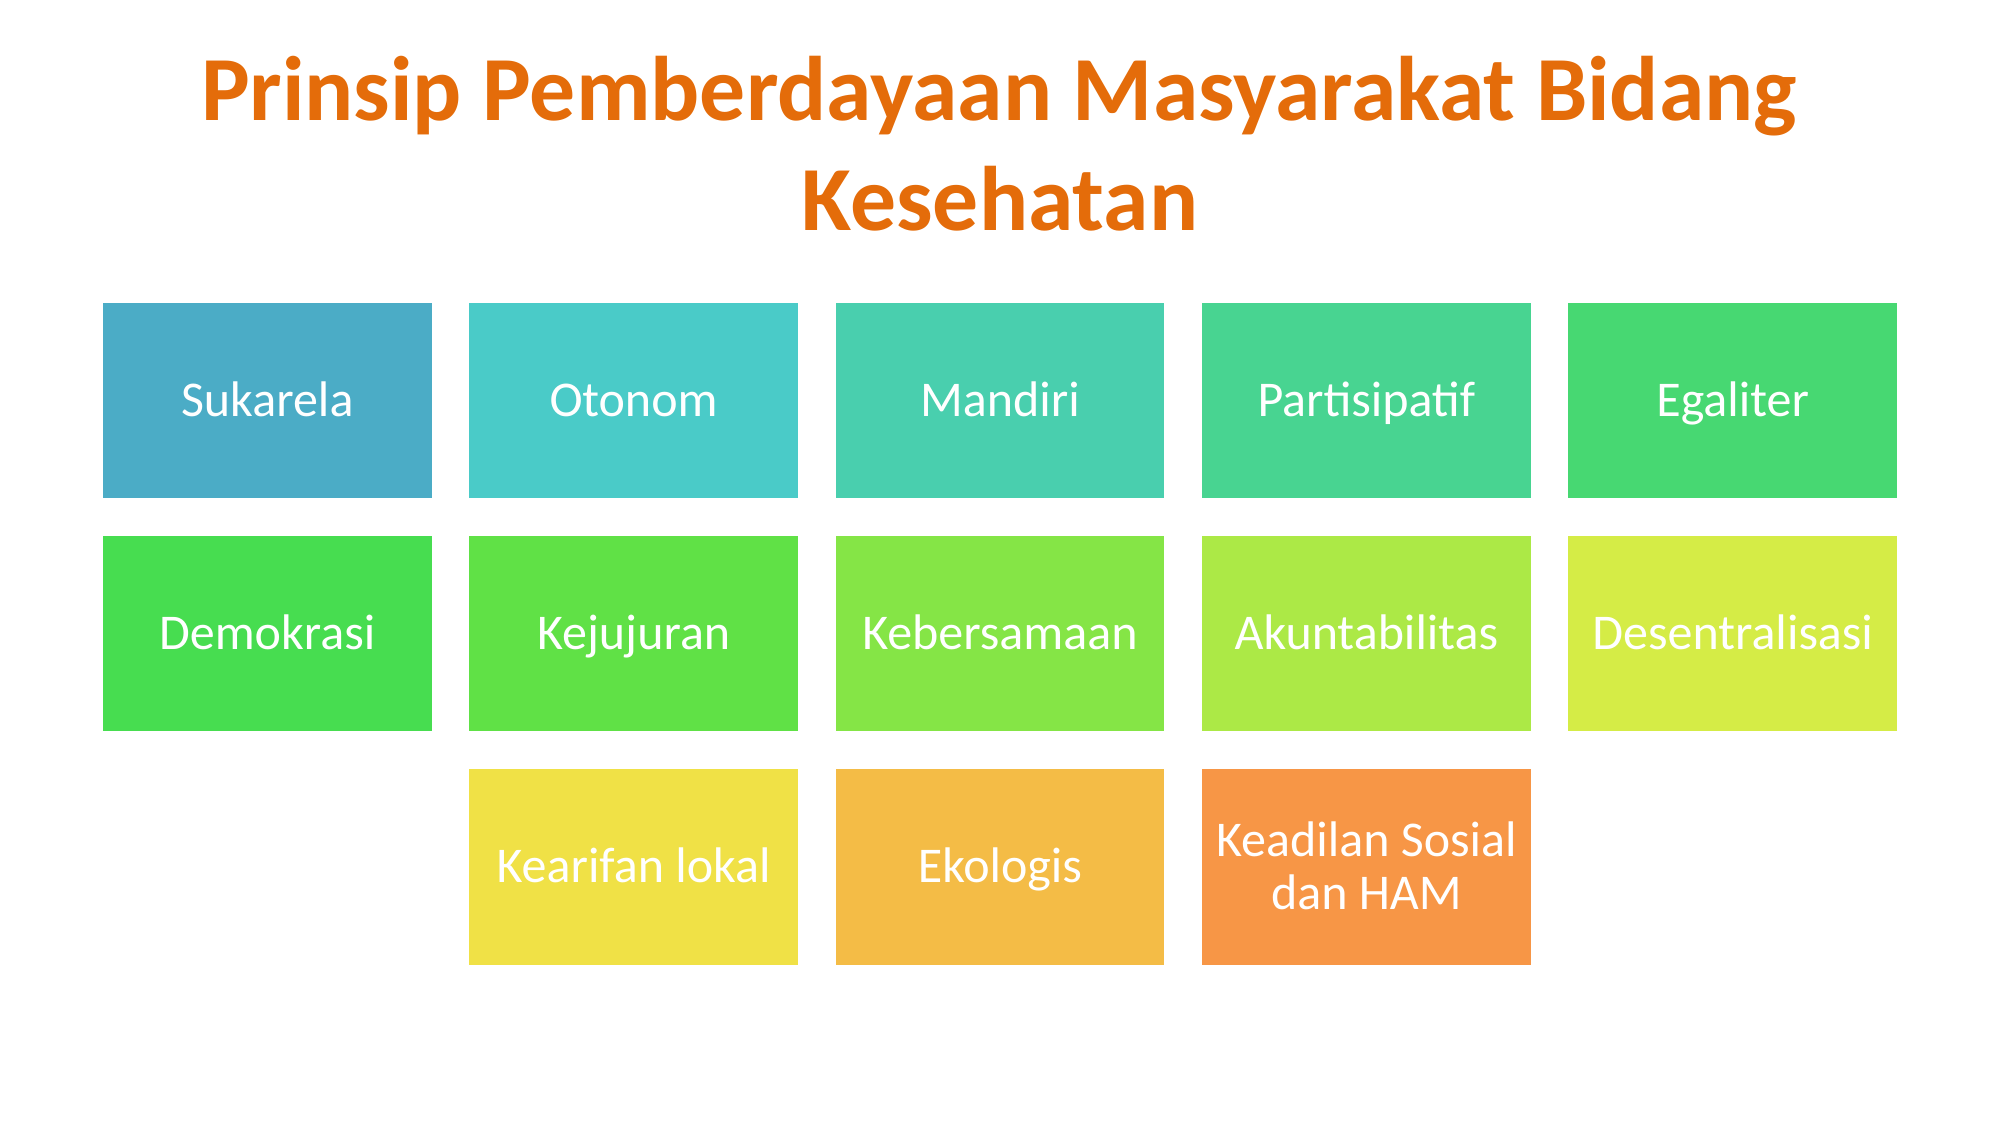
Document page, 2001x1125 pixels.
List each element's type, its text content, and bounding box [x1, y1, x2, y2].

title Prinsip Pemberdayaan Masyarakat Bidang Kesehatan [99, 45, 1900, 233]
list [99, 262, 1901, 1006]
